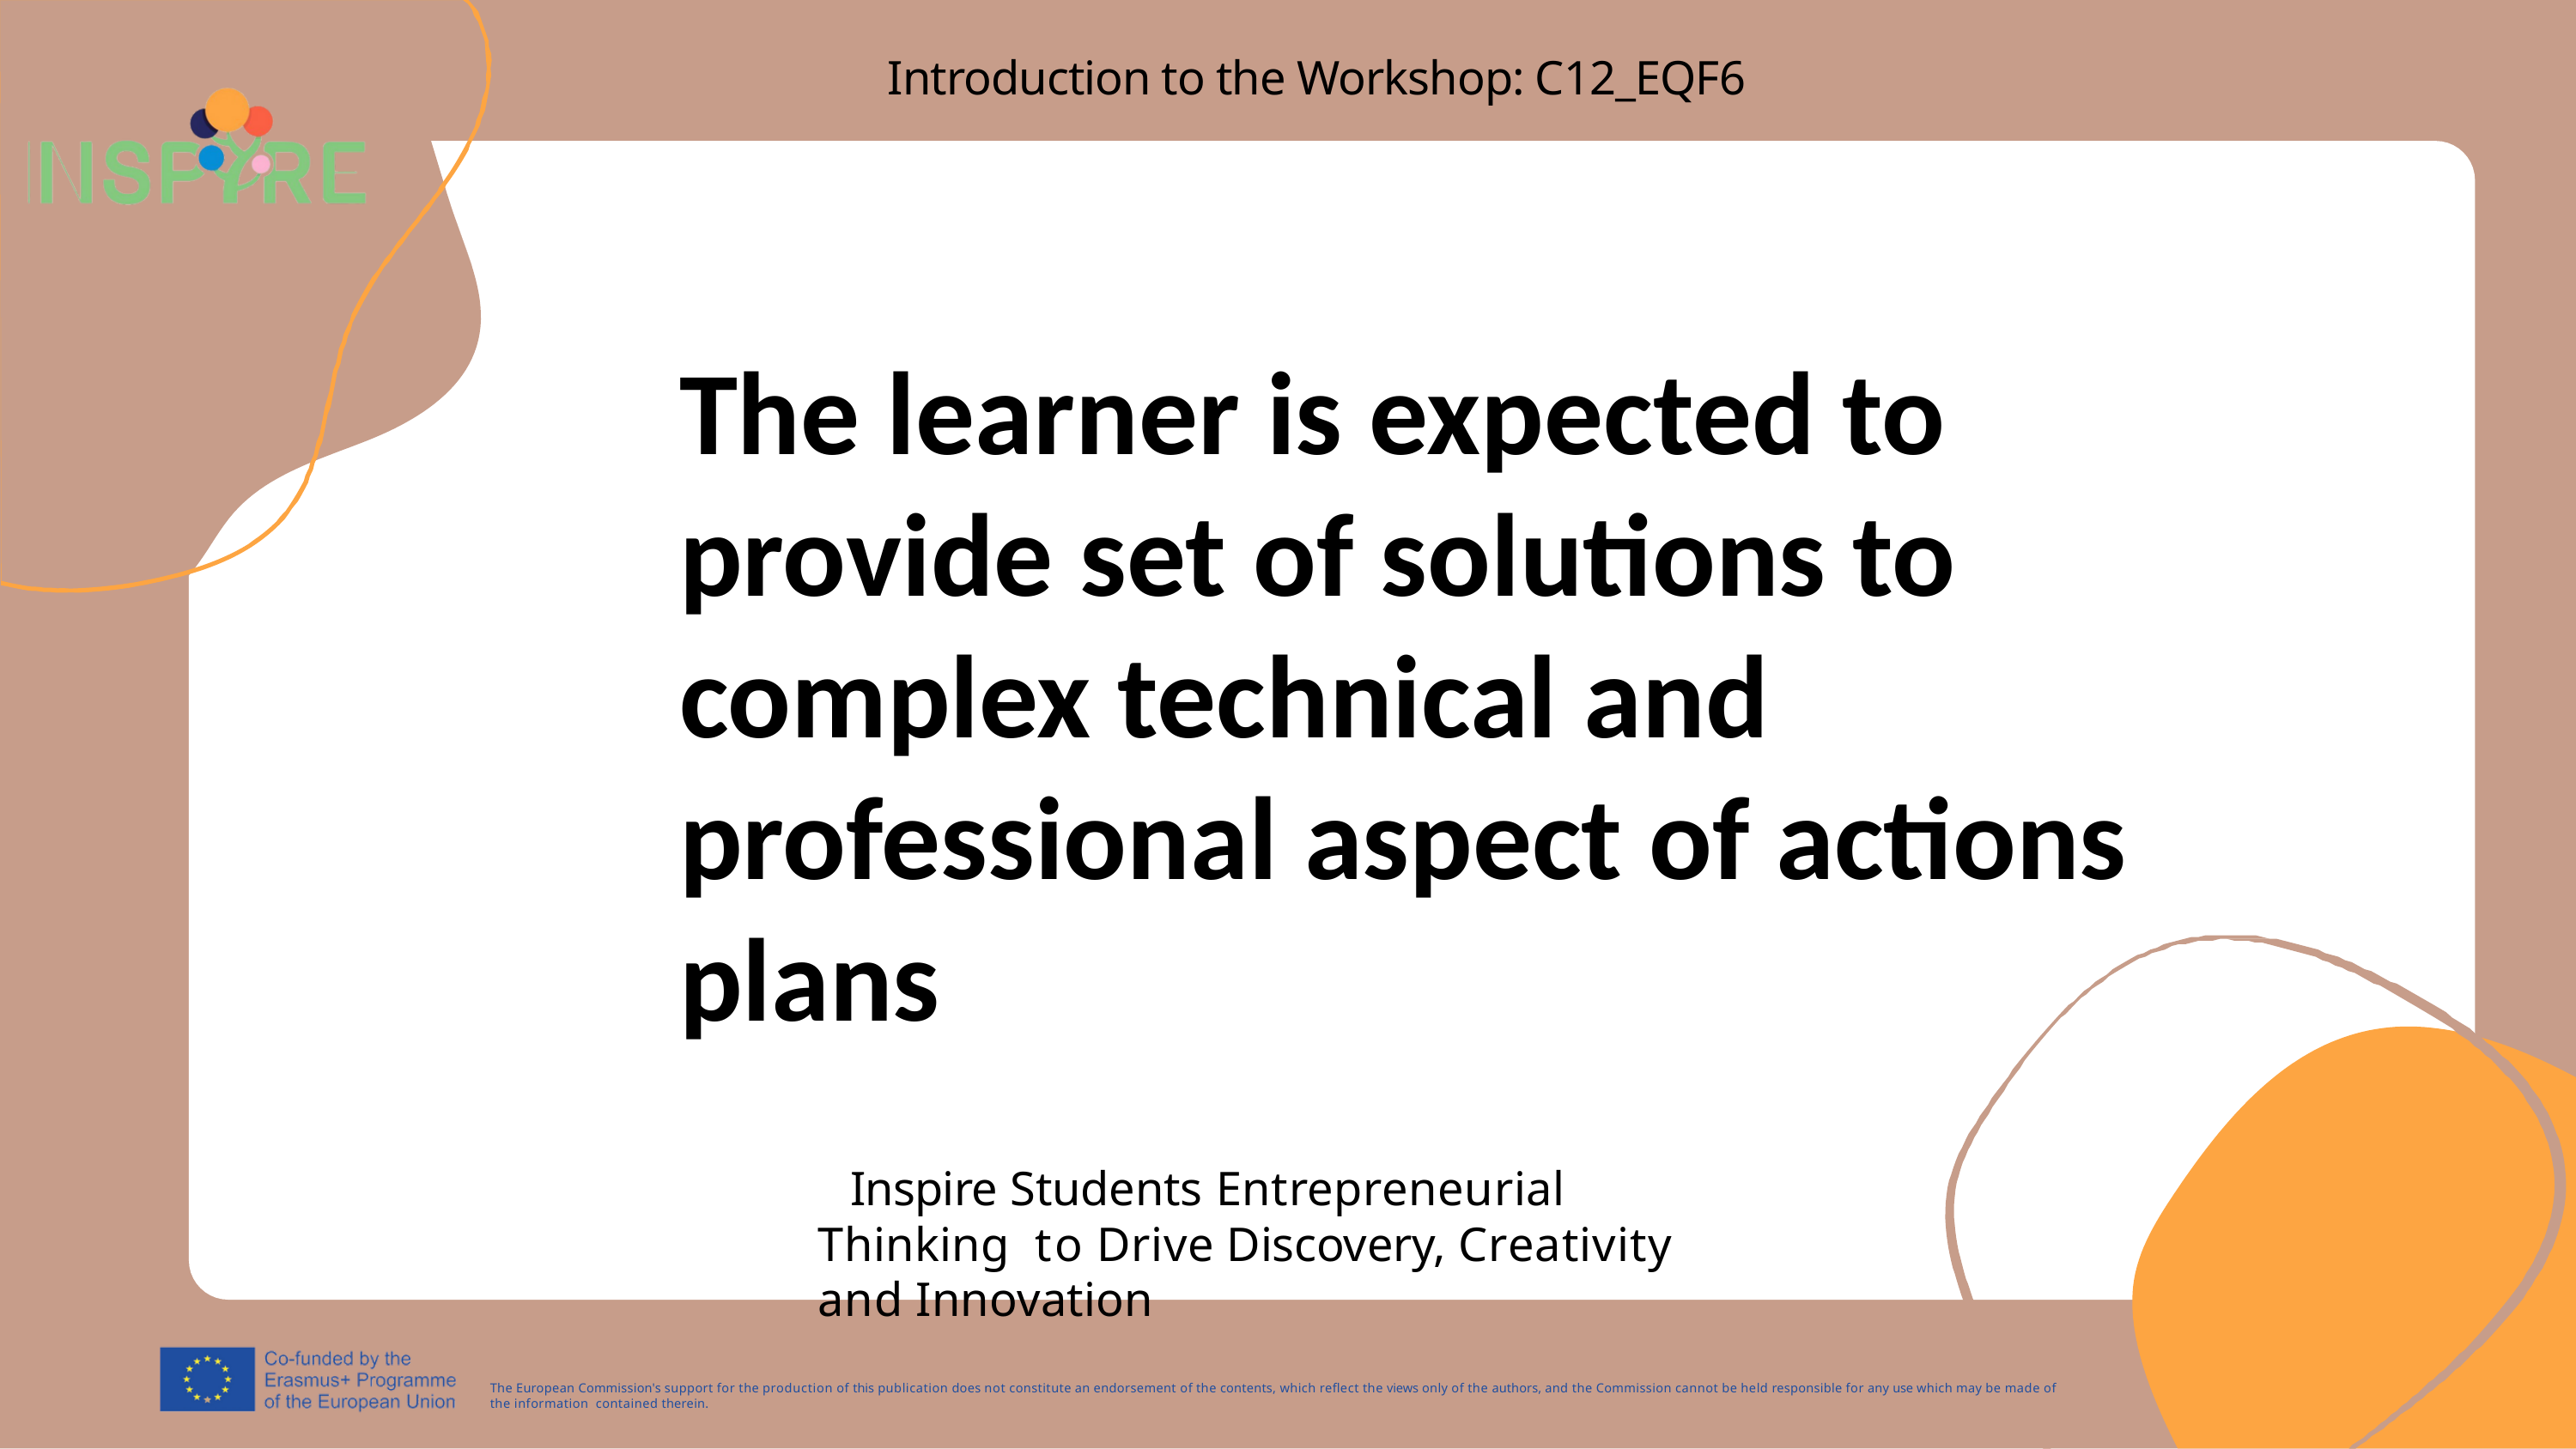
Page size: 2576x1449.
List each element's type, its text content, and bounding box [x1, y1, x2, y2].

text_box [0, 0, 492, 621]
text_box [188, 141, 2476, 1300]
picture [144, 1334, 579, 1423]
text_box The European Commission's support for the production of this publication does not constitute an endorsement of the contents, which reflect the views only of the authors, and the Commission cannot be held responsible for any use which may be made of the information contained therein. [581, 1378, 1941, 1411]
text_box The learner is expected to provide set of solutions to complex technical and professional aspect of actions plans [677, 334, 2215, 1045]
text_box [493, 0, 2576, 934]
text_box Introduction to the Workshop: C12_EQF6 [495, 45, 2115, 105]
text_box [0, 627, 1941, 1449]
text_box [1945, 935, 2576, 1449]
text_box Inspire Students Entrepreneurial Thinking to Drive Discovery, Creativity and Innovation [816, 1155, 1760, 1326]
